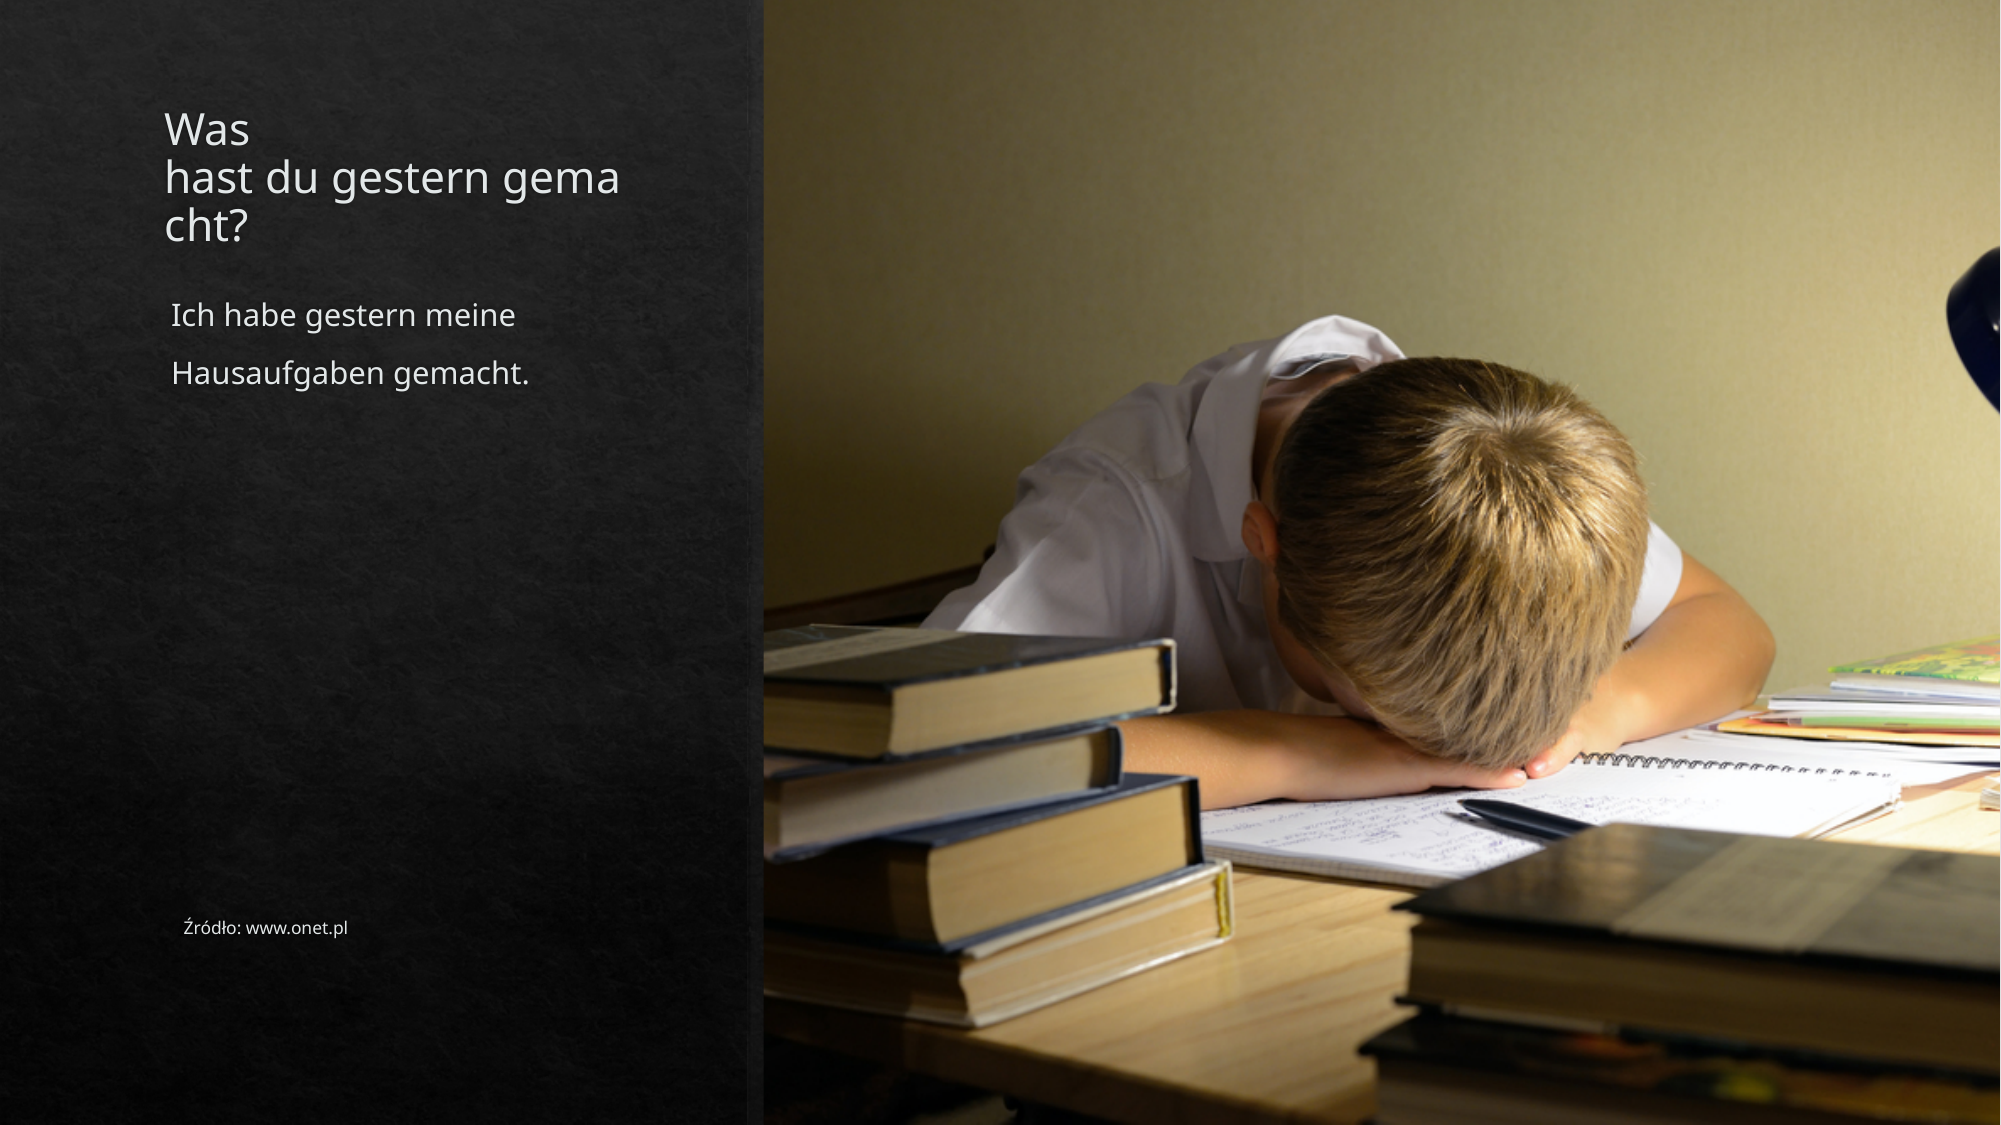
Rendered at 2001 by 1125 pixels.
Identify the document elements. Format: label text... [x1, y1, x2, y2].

list Ich habe gestern meine Hausaufgaben gemacht. Źródło: www.onet.pl [149, 284, 655, 950]
text_box [0, 0, 740, 1125]
title Was hast du gestern gemacht? [149, 99, 655, 260]
picture [746, 0, 2000, 1125]
